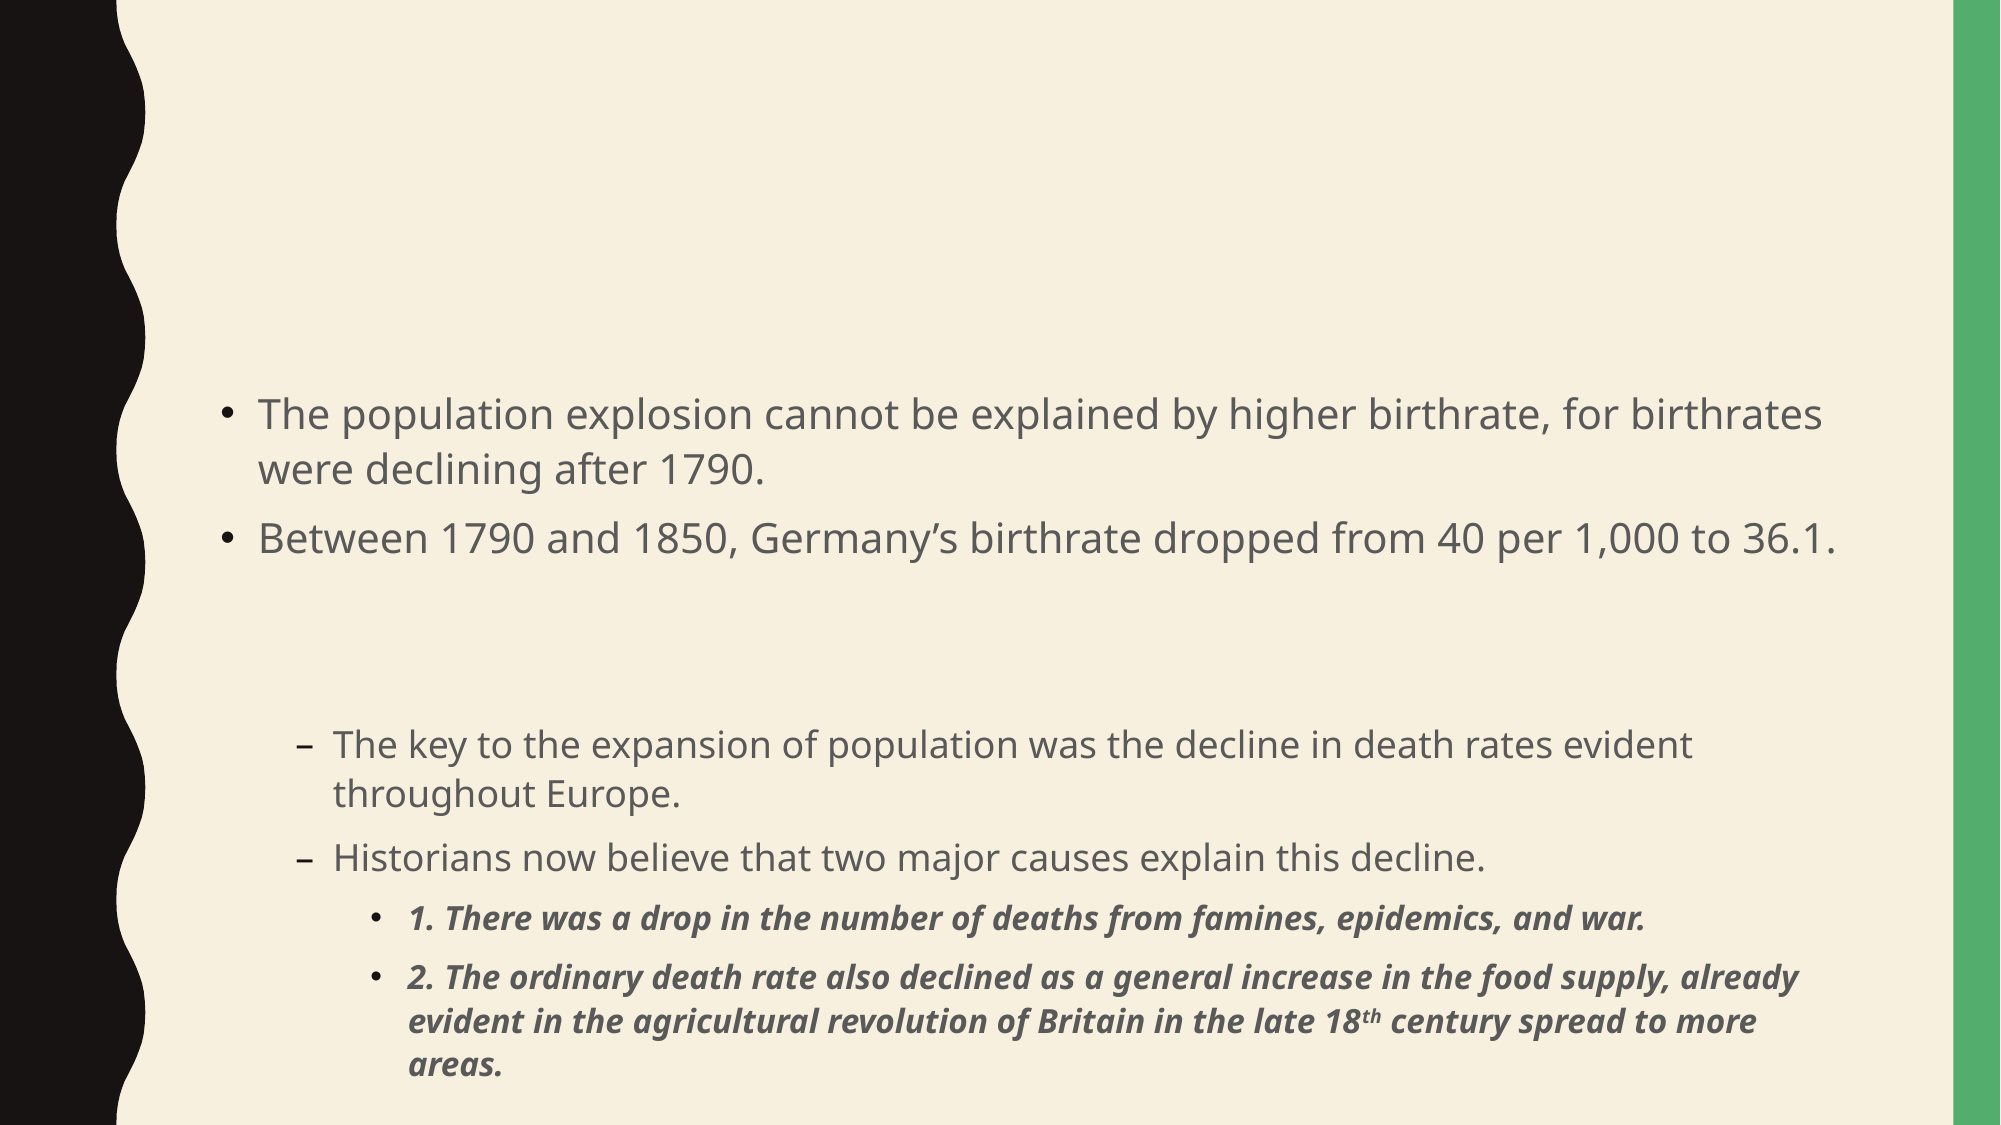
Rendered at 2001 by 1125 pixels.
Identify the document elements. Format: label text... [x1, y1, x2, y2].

list The population explosion cannot be explained by higher birthrate, for birthrates were declining after 1790. Between 1790 and 1850, Germany’s birthrate dropped from 40 per 1,000 to 36.1. The key to the expansion of population was the decline in death rates evident throughout Europe. Historians now believe that two major causes explain this decline. 1. There was a drop in the number of deaths from famines, epidemics, and war. 2. The ordinary death rate also declined as a general increase in the food supply, already evident in the agricultural revolution of Britain in the late 18th century spread to more areas. [205, 375, 1875, 1101]
